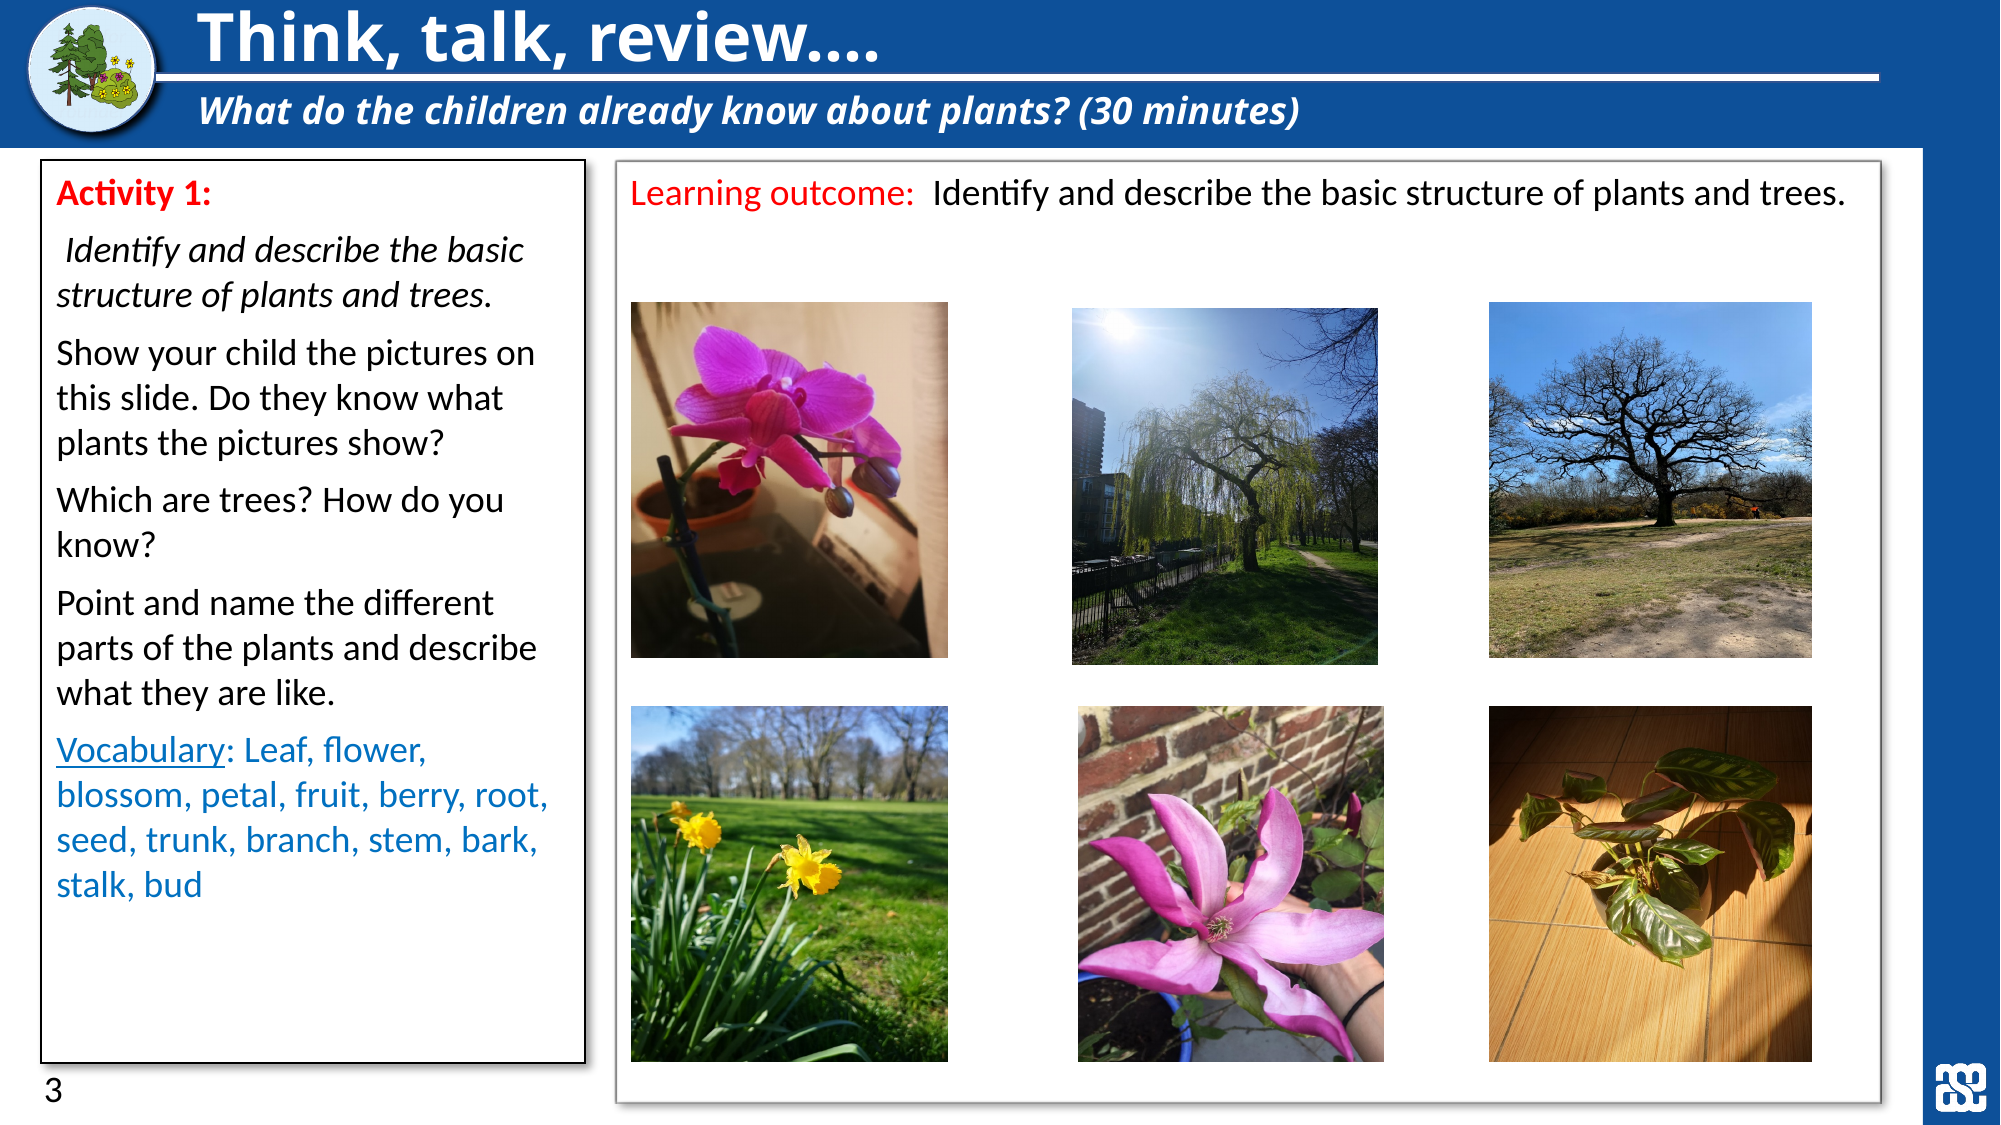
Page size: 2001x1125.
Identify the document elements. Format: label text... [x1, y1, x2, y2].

picture [631, 301, 948, 658]
text_box 3 [29, 1057, 107, 1117]
picture [1071, 308, 1378, 665]
picture [1935, 1063, 1993, 1112]
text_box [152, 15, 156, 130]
list Activity 1: Identify and describe the basic structure of plants and trees. Show your child the pictures on this slide. Do they know what plants the pictures show? Which are trees? How do you know? Point and name the different parts of the plants and describe what they are like. Vocabulary: Leaf, flower, blossom, petal, fruit, berry, root, seed, trunk, branch, stem, bark, stalk, bud [40, 159, 586, 1064]
text_box What do the children already know about plants? (30 minutes) [183, 79, 1618, 139]
text_box [154, 72, 1881, 83]
text_box [68, 5, 114, 9]
picture [631, 706, 948, 1062]
picture [1077, 706, 1384, 1062]
text_box Learning outcome: Identify and describe the basic structure of plants and trees. [619, 164, 1879, 1101]
text_box [0, 0, 2000, 149]
picture [1489, 301, 1812, 658]
picture [1489, 706, 1812, 1062]
picture [25, 9, 152, 135]
text_box Think, talk, review…. [181, 0, 1345, 72]
text_box [1922, 149, 2000, 1125]
